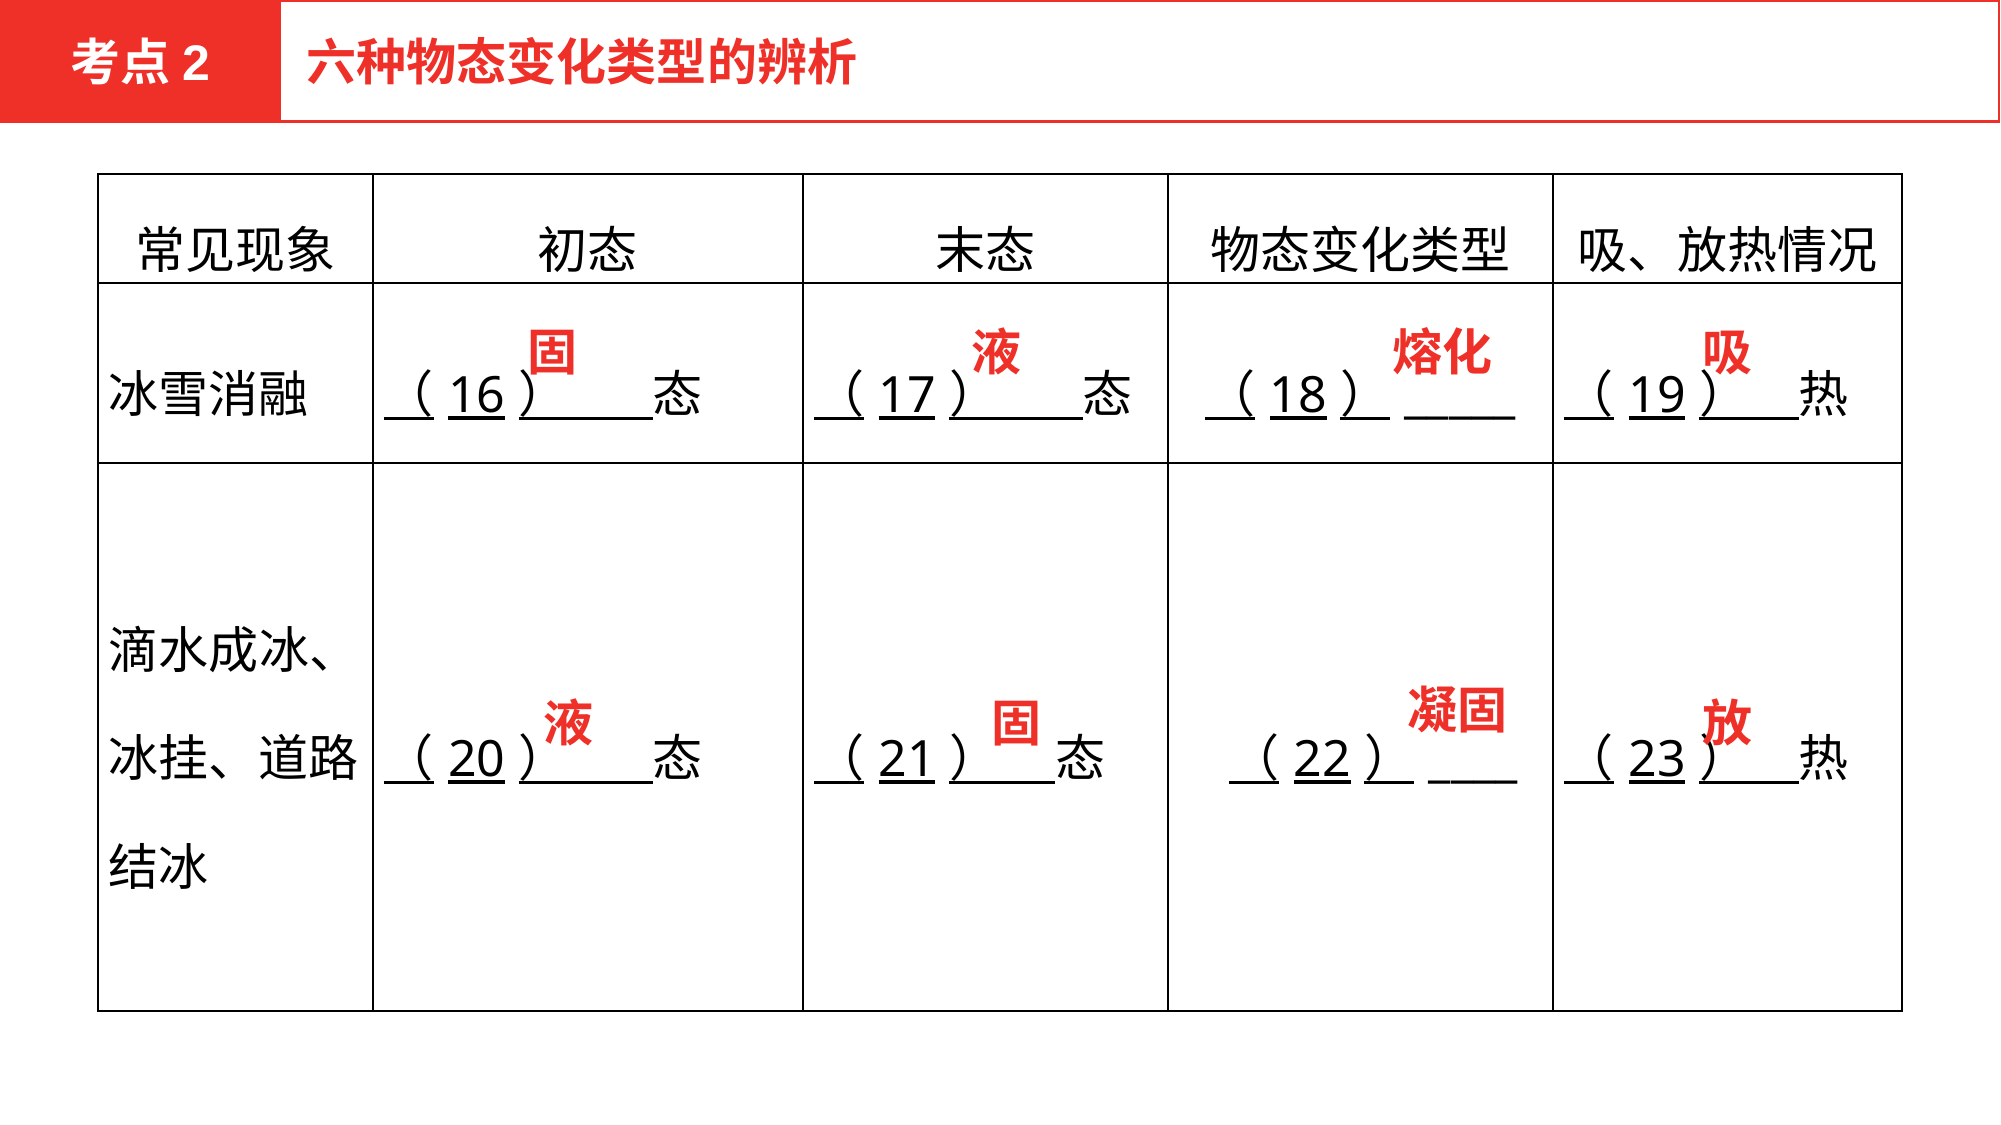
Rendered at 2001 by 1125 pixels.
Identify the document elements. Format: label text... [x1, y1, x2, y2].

text_box 凝固 [1392, 670, 1598, 746]
table_cell （22）____ [1169, 464, 1552, 1010]
table_cell 滴水成冰、冰挂、道路结冰 [99, 464, 372, 1010]
table_cell （19） 热 [1554, 284, 1901, 462]
text_box 固 [513, 312, 748, 388]
table_header 末态 [804, 175, 1167, 282]
table_header 物态变化类型 [1169, 175, 1552, 282]
table_header 初态 [374, 175, 802, 282]
text_box 熔化 [1377, 312, 1613, 388]
text_box 液 [956, 312, 1192, 388]
table_cell （21） 态 [804, 464, 1167, 1010]
table_cell 冰雪消融 [99, 284, 372, 462]
text_box 放 [1688, 683, 1923, 759]
table_cell （20） 态 [374, 464, 802, 1010]
text_box 考点2 [1, 0, 280, 122]
text_box 吸 [1688, 312, 1923, 388]
table_cell （17） 态 [804, 284, 1167, 462]
text_box 固 [977, 683, 1212, 759]
table_header 常见现象 [99, 175, 372, 282]
table_header 吸、放热情况 [1554, 175, 1901, 282]
table_cell （18）_____ [1169, 284, 1552, 462]
table_cell （16） 态 [374, 284, 802, 462]
text_box 液 [528, 683, 764, 759]
text_box 六种物态变化类型的辨析 [276, 0, 2000, 123]
table_cell （23） 热 [1554, 464, 1901, 1010]
